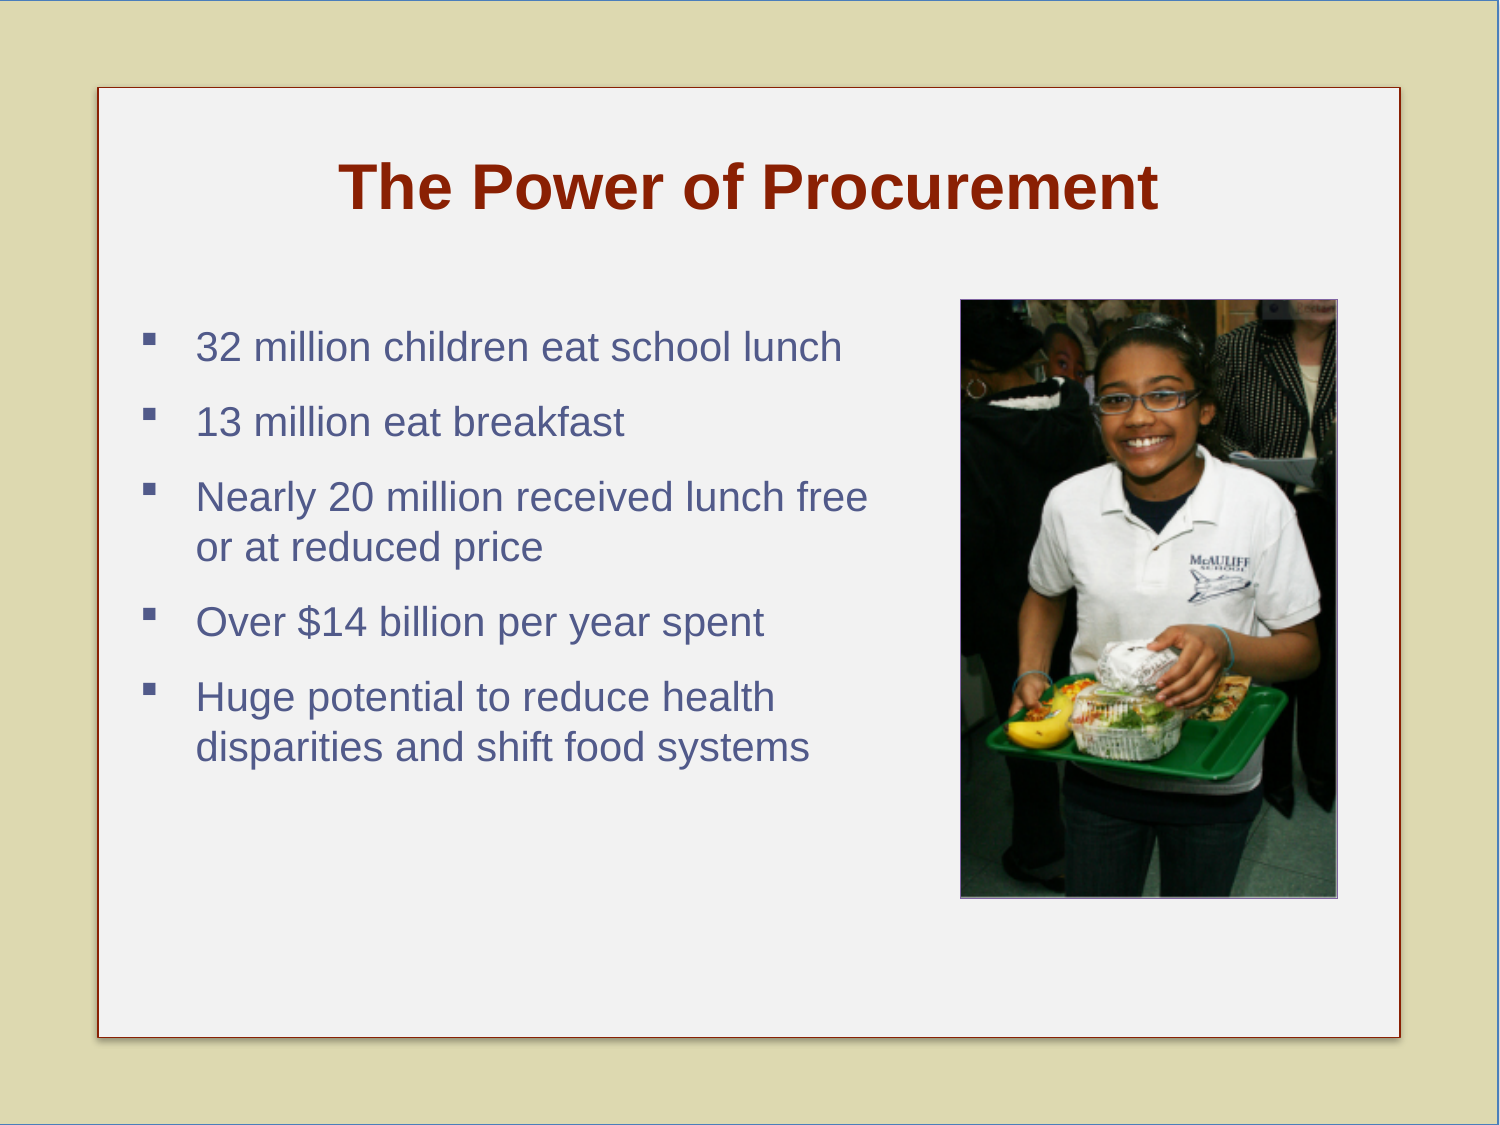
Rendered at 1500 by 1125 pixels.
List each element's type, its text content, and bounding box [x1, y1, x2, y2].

subtitle The Power of Procurement [97, 137, 1401, 238]
picture [960, 299, 1338, 899]
text_box 32 million children eat school lunch 13 million eat breakfast Nearly 20 million received lunch free or at reduced price Over $14 billion per year spent Huge potential to reduce health disparities and shift food systems [124, 312, 924, 913]
